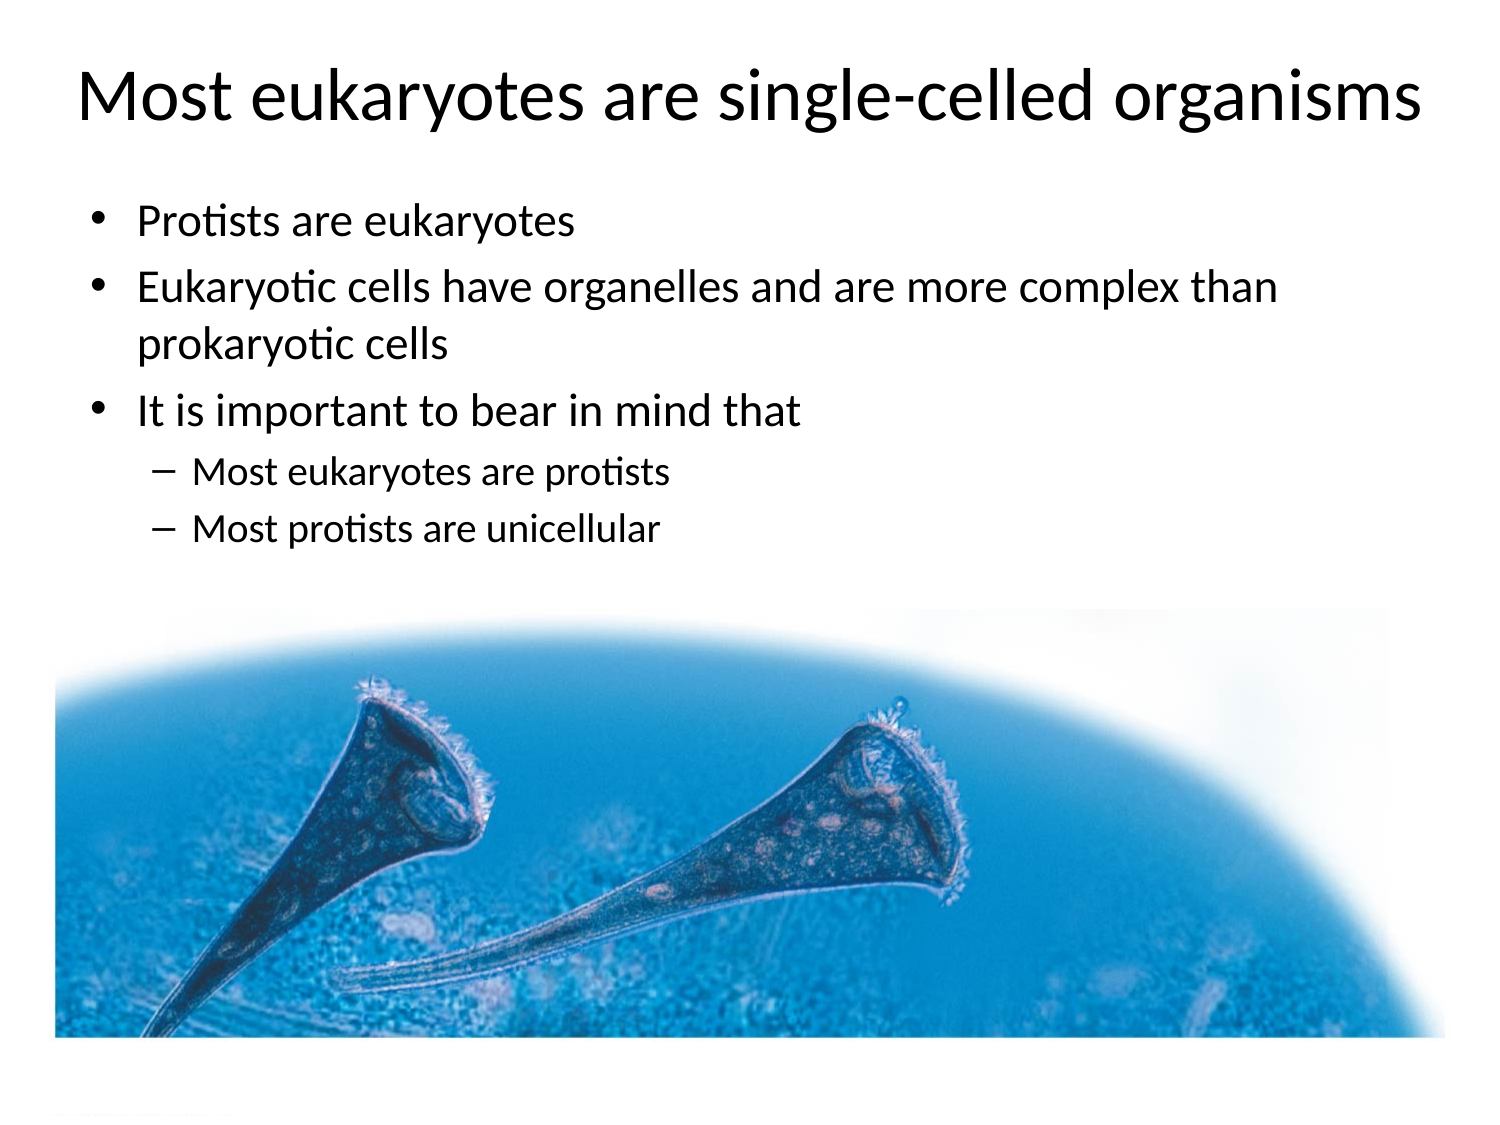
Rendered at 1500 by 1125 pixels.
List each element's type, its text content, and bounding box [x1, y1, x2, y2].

list Protists are eukaryotes Eukaryotic cells have organelles and are more complex than prokaryotic cells It is important to bear in mind that Most eukaryotes are protists Most protists are unicellular [75, 181, 1425, 563]
picture [48, 609, 1452, 1116]
title Most eukaryotes are single-celled organisms [0, 0, 1500, 182]
